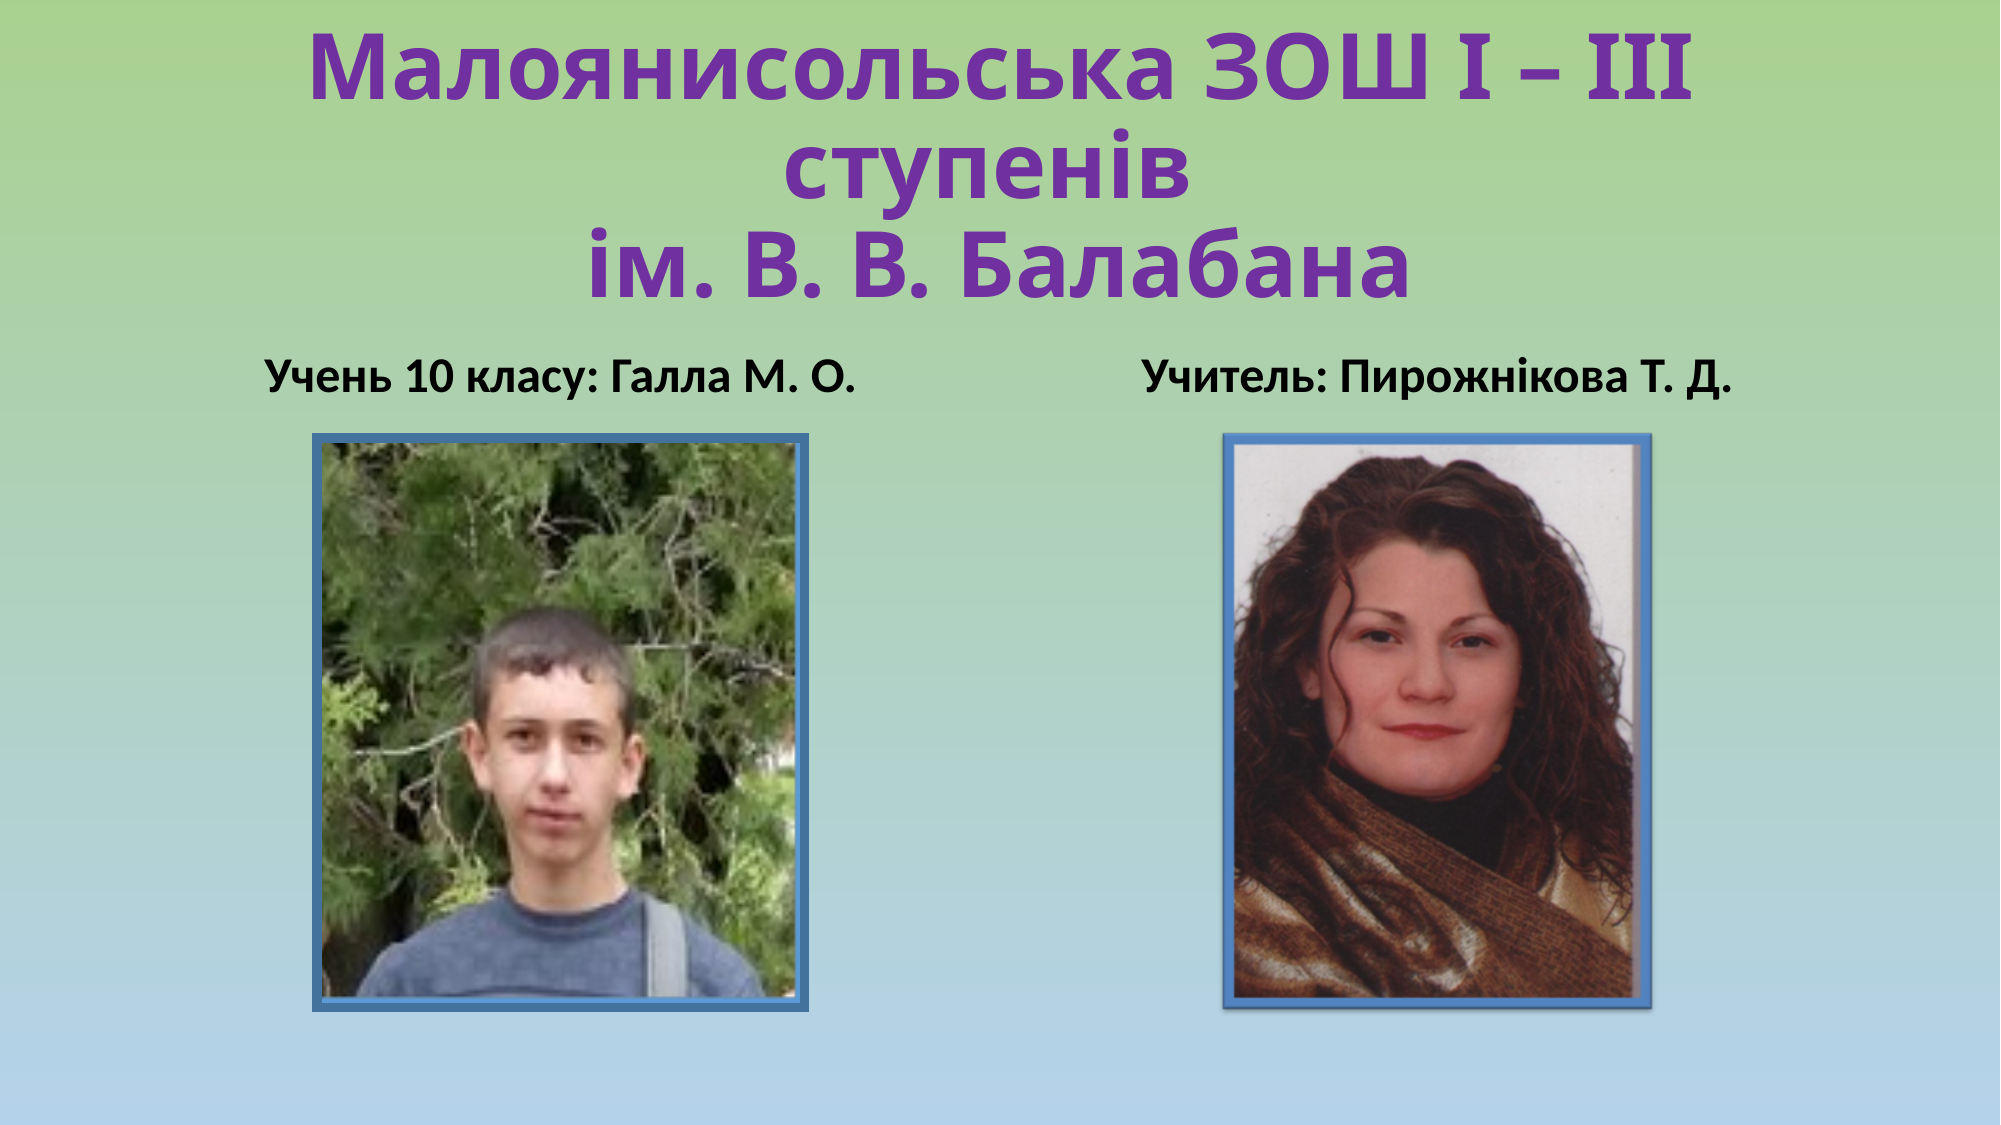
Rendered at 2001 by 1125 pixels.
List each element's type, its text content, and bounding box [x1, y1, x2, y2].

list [321, 442, 800, 1003]
title Малоянисольська ЗОШ І – ІІІ ступенів ім. В. В. Балабана [137, 59, 1863, 278]
list Учень 10 класу: Галла М. О. [137, 275, 984, 411]
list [1216, 429, 1660, 1016]
list Учитель: Пирожнікова Т. Д. [1012, 275, 1863, 411]
